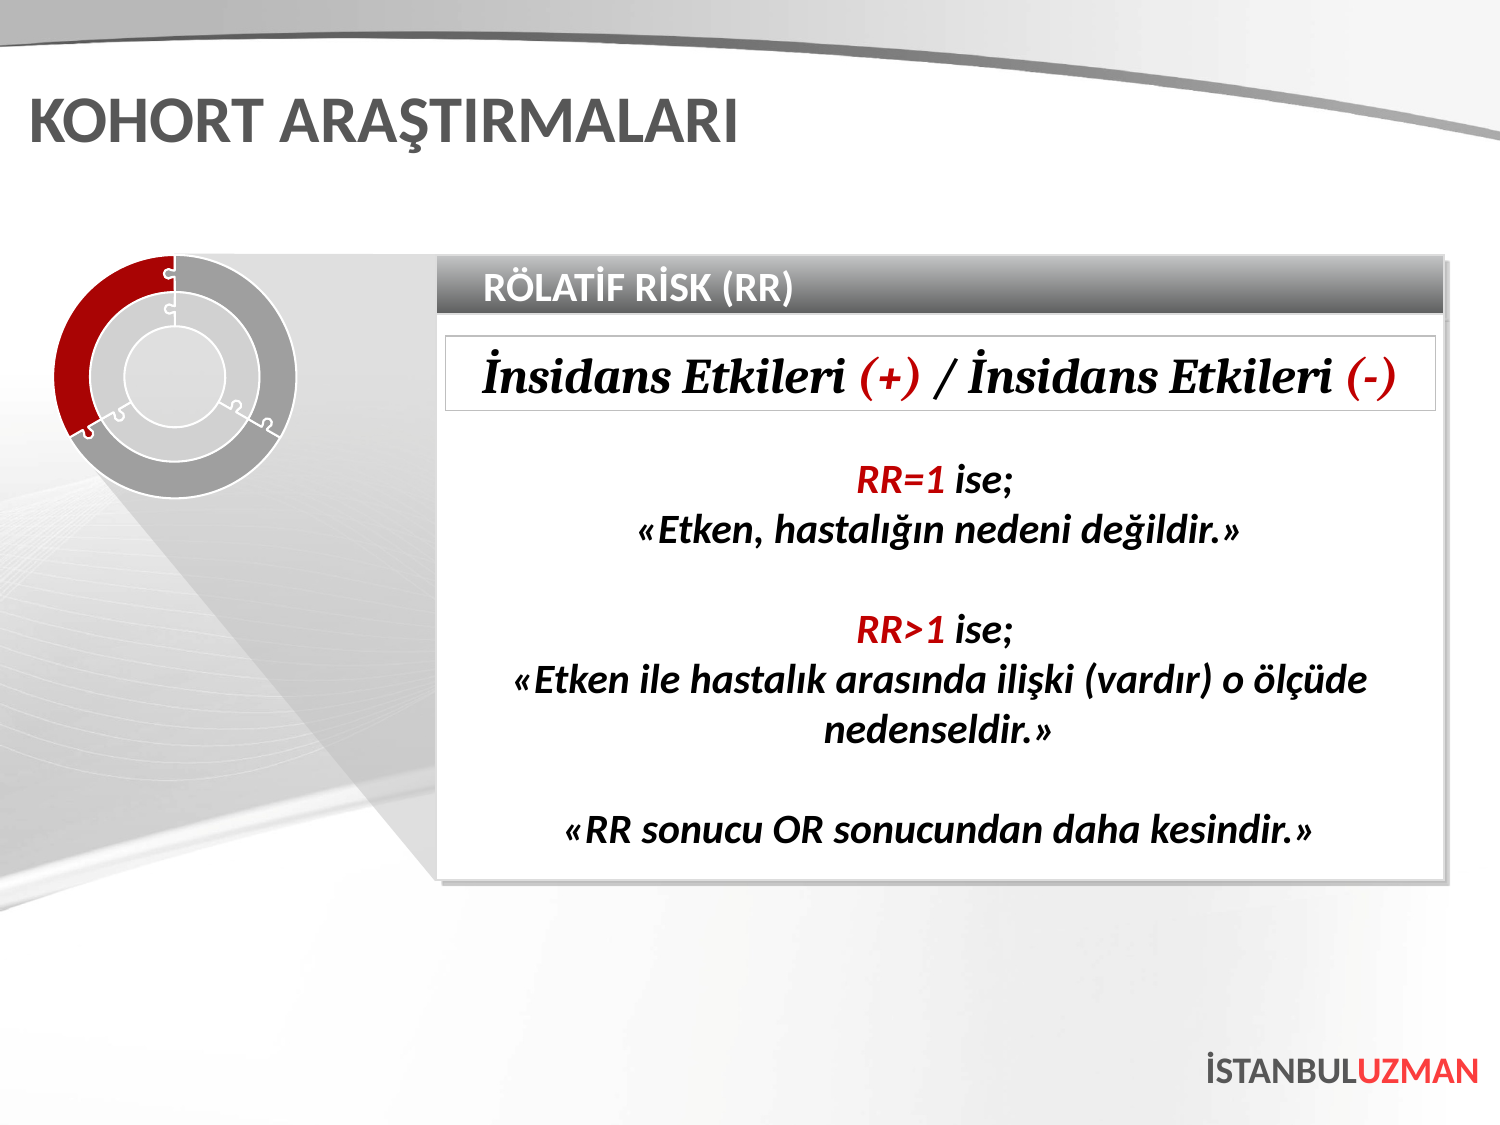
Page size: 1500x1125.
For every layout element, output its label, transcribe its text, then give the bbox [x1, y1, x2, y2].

text_box İnsidans Etkileri (+) / İnsidans Etkileri (-) [445, 336, 1436, 411]
picture [0, 0, 1500, 1125]
text_box RR=1 ise; «Etken, hastalığın nedeni değildir.» RR>1 ise; «Etken ile hastalık arasında ilişki (vardır) o ölçüde nedenseldir.» «RR sonucu OR sonucundan daha kesindir.» [435, 314, 1444, 881]
text_box İSTANBULUZMAN [1133, 1046, 1480, 1125]
text_box [125, 253, 436, 882]
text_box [52, 254, 297, 499]
text_box RÖLATİF RİSK (RR) [435, 255, 1444, 314]
text_box KOHORT ARAŞTIRMALARI [29, 67, 1492, 174]
